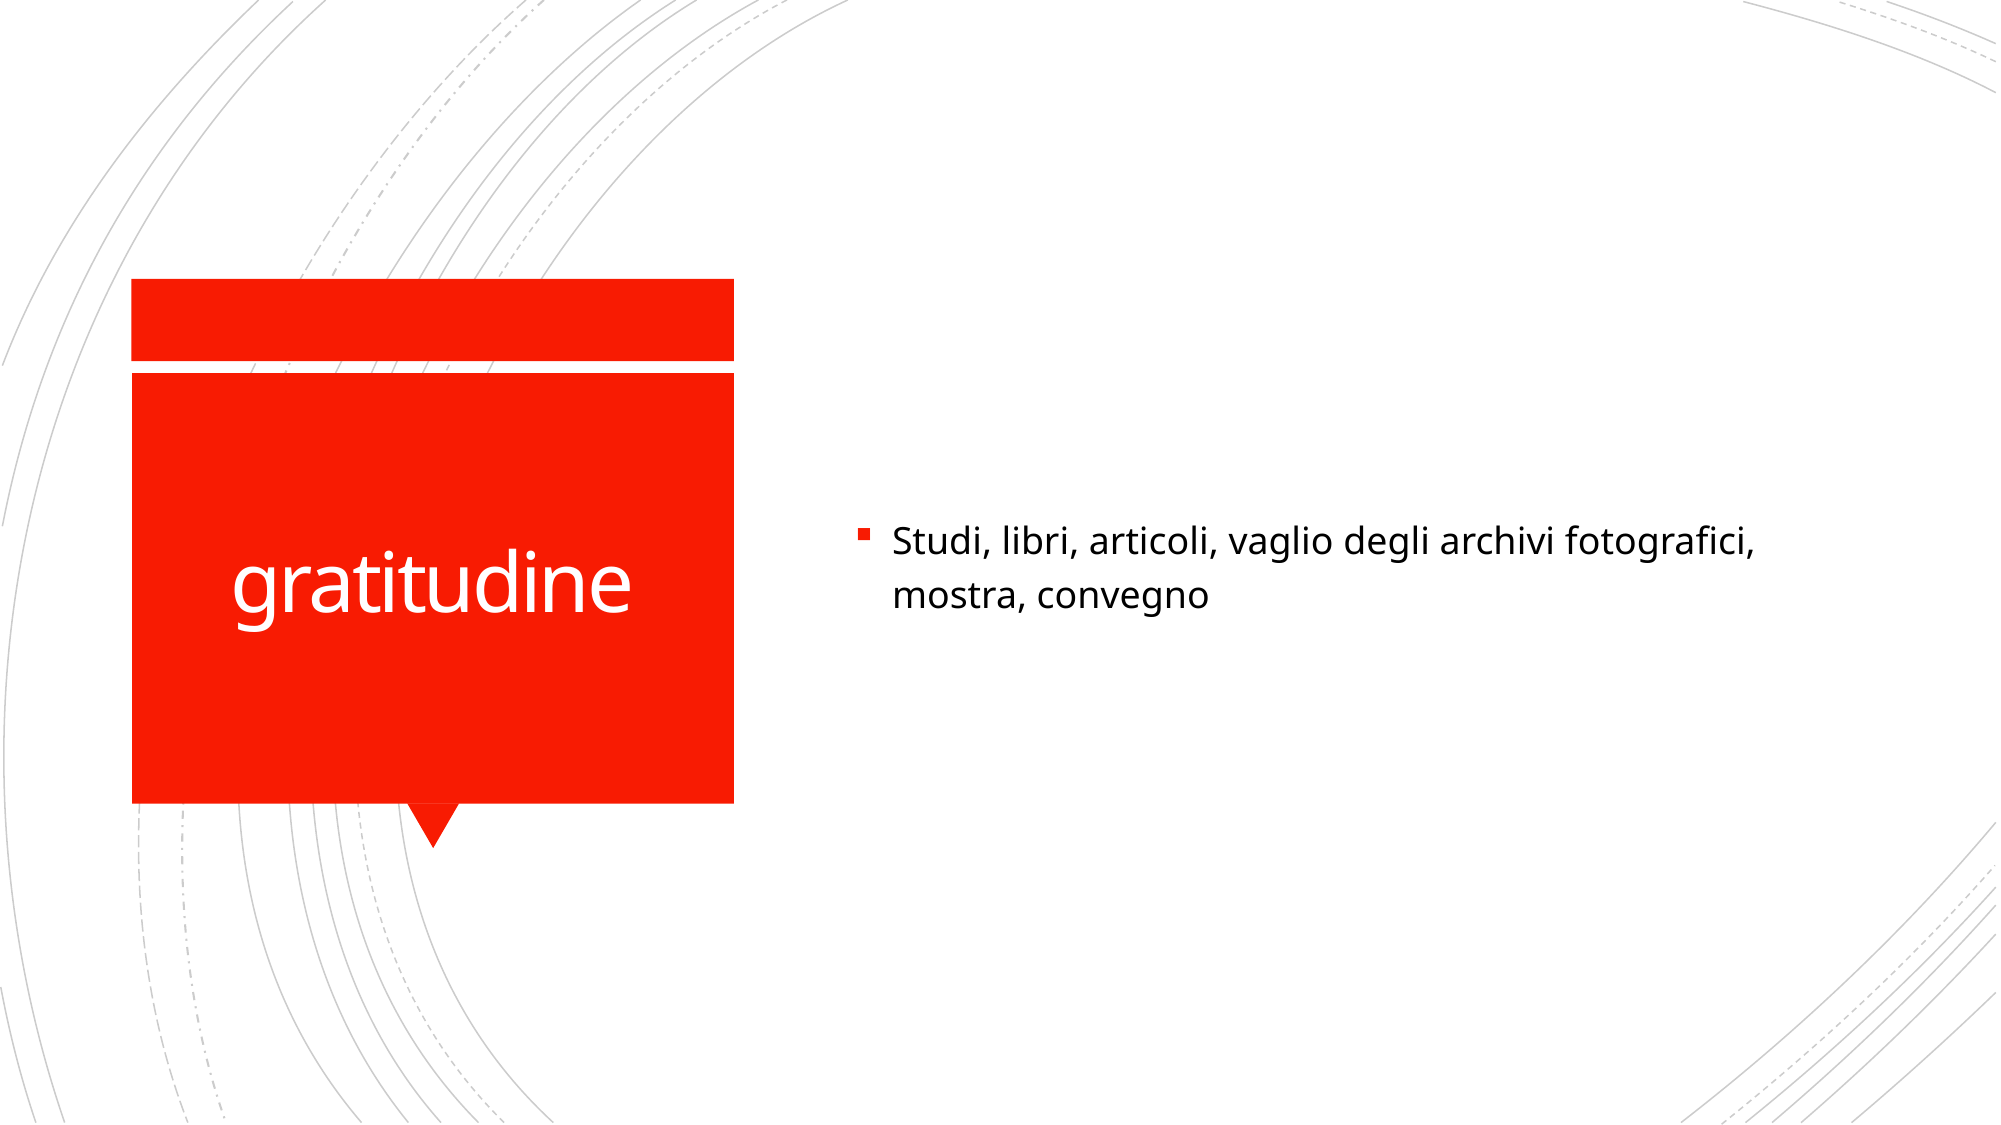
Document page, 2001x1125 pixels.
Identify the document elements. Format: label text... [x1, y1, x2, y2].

title gratitudine [145, 385, 720, 789]
list Studi, libri, articoli, vaglio degli archivi fotografici, mostra, convegno [839, 131, 1871, 993]
